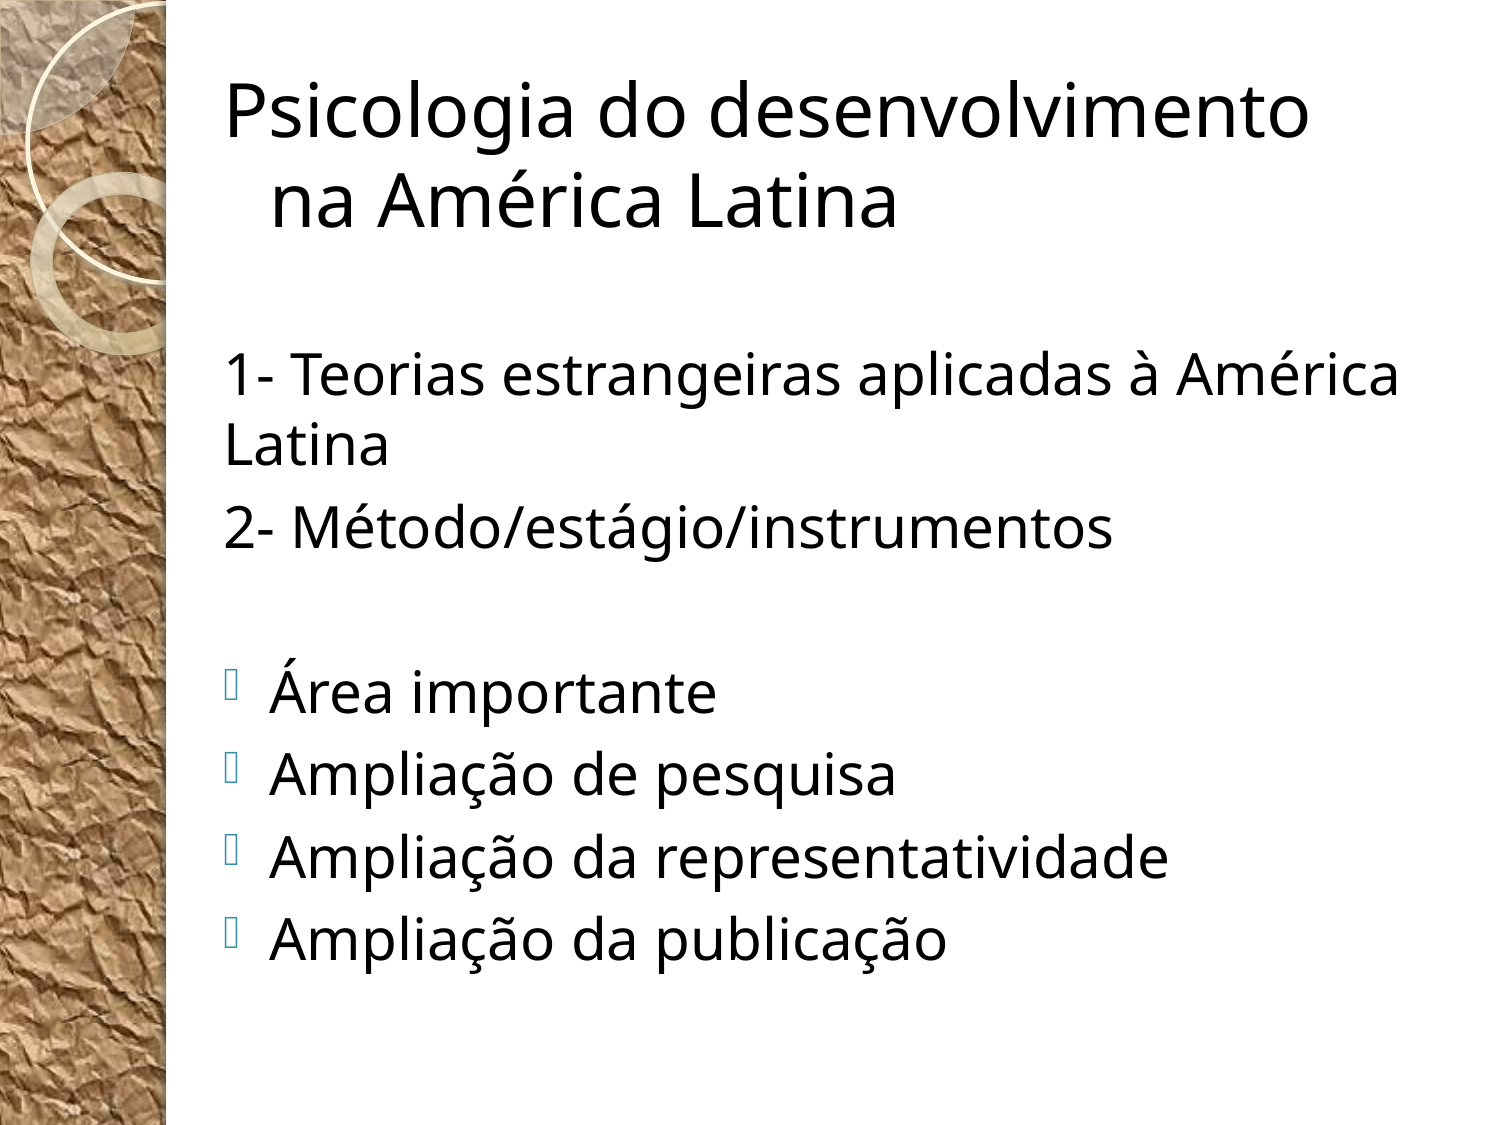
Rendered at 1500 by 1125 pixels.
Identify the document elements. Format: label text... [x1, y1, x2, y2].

picture [32, 13, 160, 207]
picture [53, 241, 160, 332]
list Psicologia do desenvolvimento na América Latina 1- Teorias estrangeiras aplicadas à América Latina 2- Método/estágio/instrumentos Área importante Ampliação de pesquisa Ampliação da representatividade Ampliação da publicação [194, 54, 1425, 754]
picture [0, 134, 166, 1125]
picture [136, 0, 164, 4]
picture [62, 195, 160, 280]
